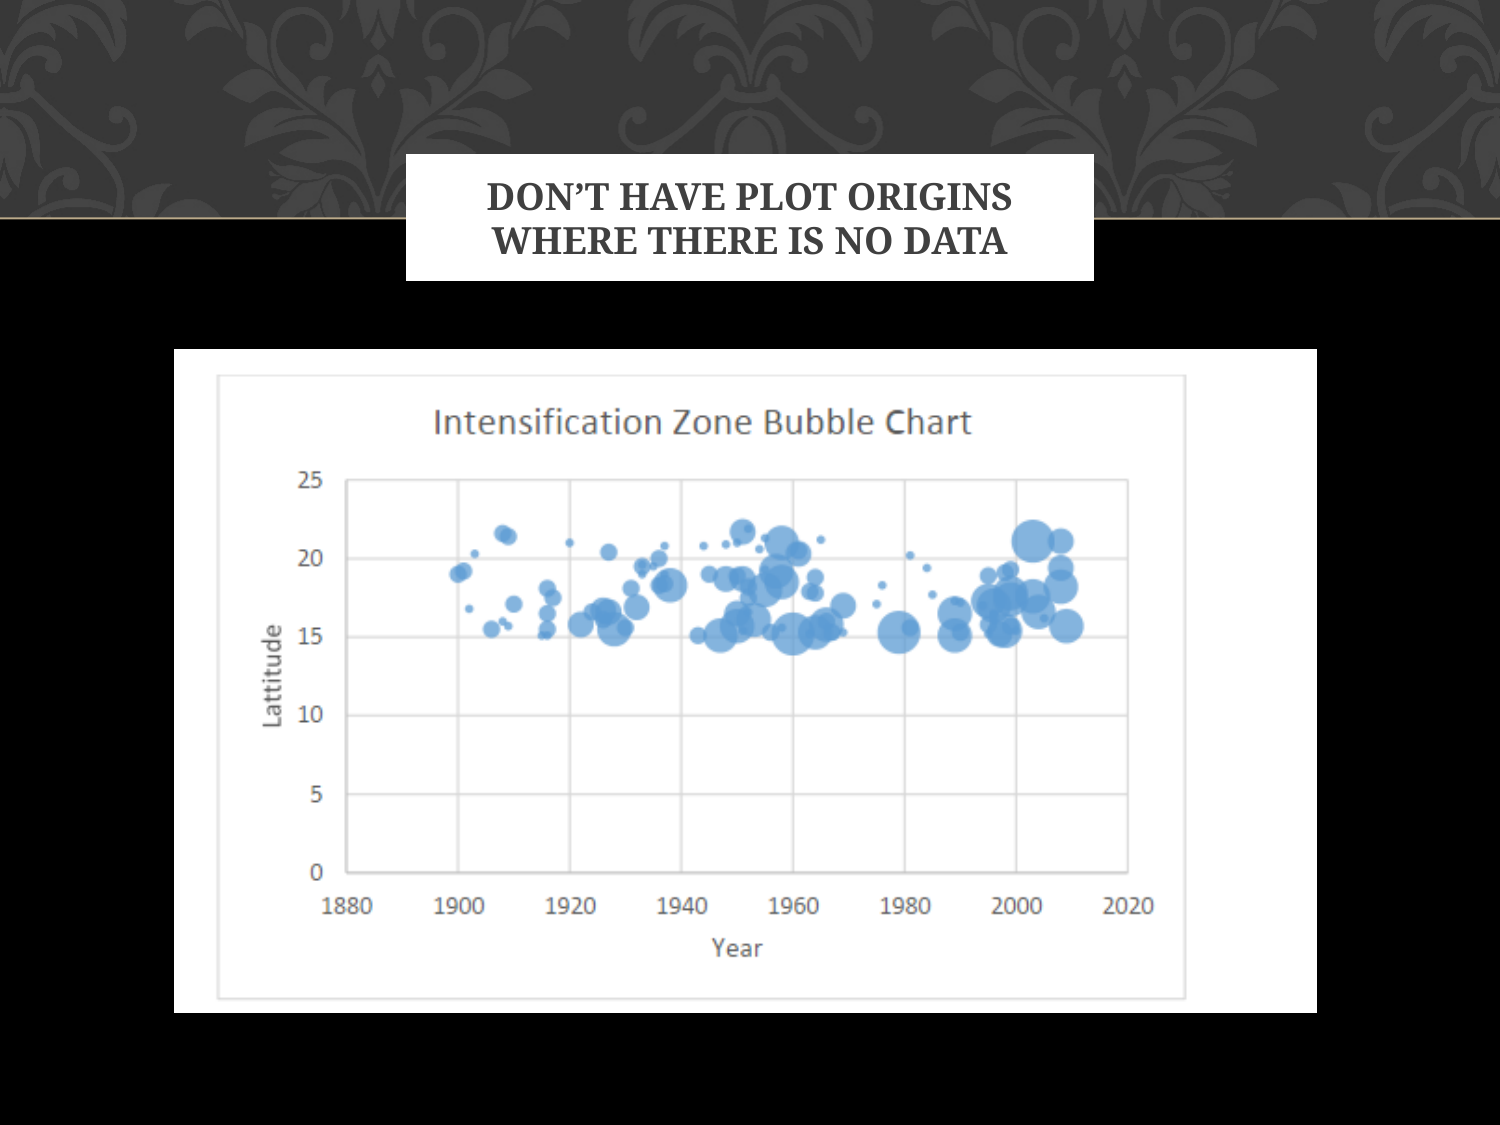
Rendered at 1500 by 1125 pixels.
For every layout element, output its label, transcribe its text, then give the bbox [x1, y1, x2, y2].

title Don’t have plot origins where there is no data [406, 154, 1094, 281]
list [174, 349, 1317, 1013]
